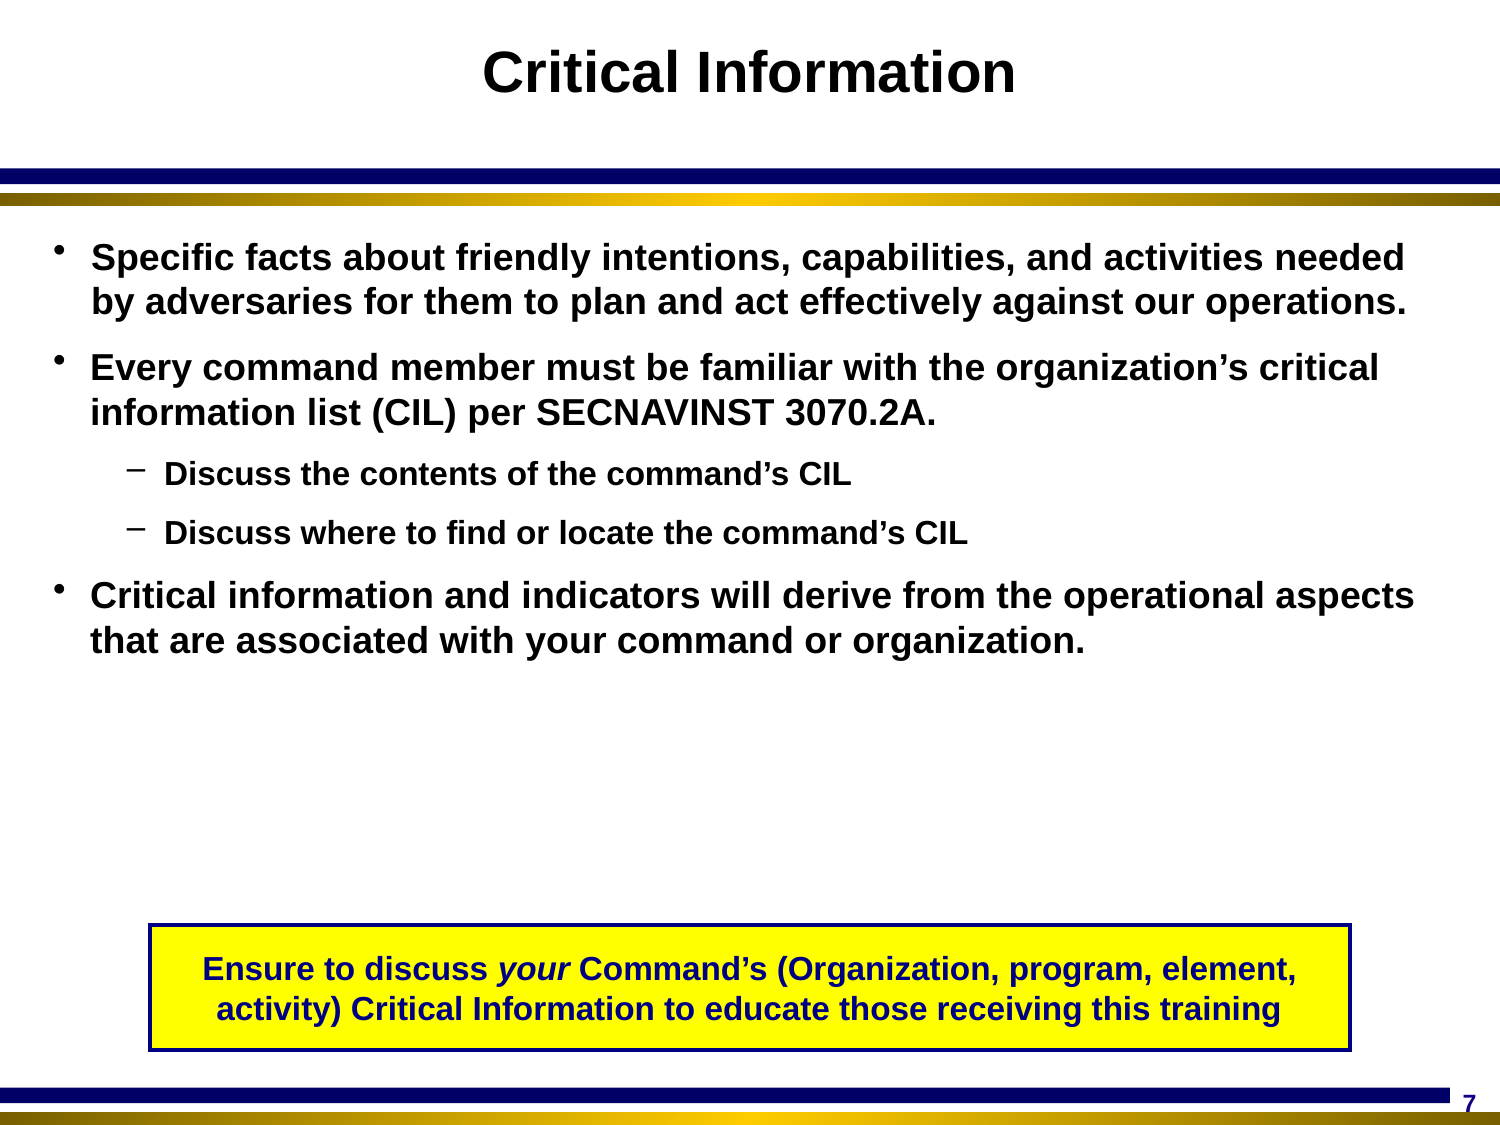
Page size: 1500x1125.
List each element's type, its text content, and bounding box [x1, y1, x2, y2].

text_box Ensure to discuss your Command’s (Organization, program, element, activity) Critical Information to educate those receiving this training [149, 924, 1350, 1050]
list Specific facts about friendly intentions, capabilities, and activities needed by adversaries for them to plan and act effectively against our operations. Every command member must be familiar with the organization’s critical information list (CIL) per SECNAVINST 3070.2A. Discuss the contents of the command’s CIL Discuss where to find or locate the command’s CIL Critical information and indicators will derive from the operational aspects that are associated with your command or organization. [37, 224, 1463, 1051]
title Critical Information [255, 0, 1245, 138]
